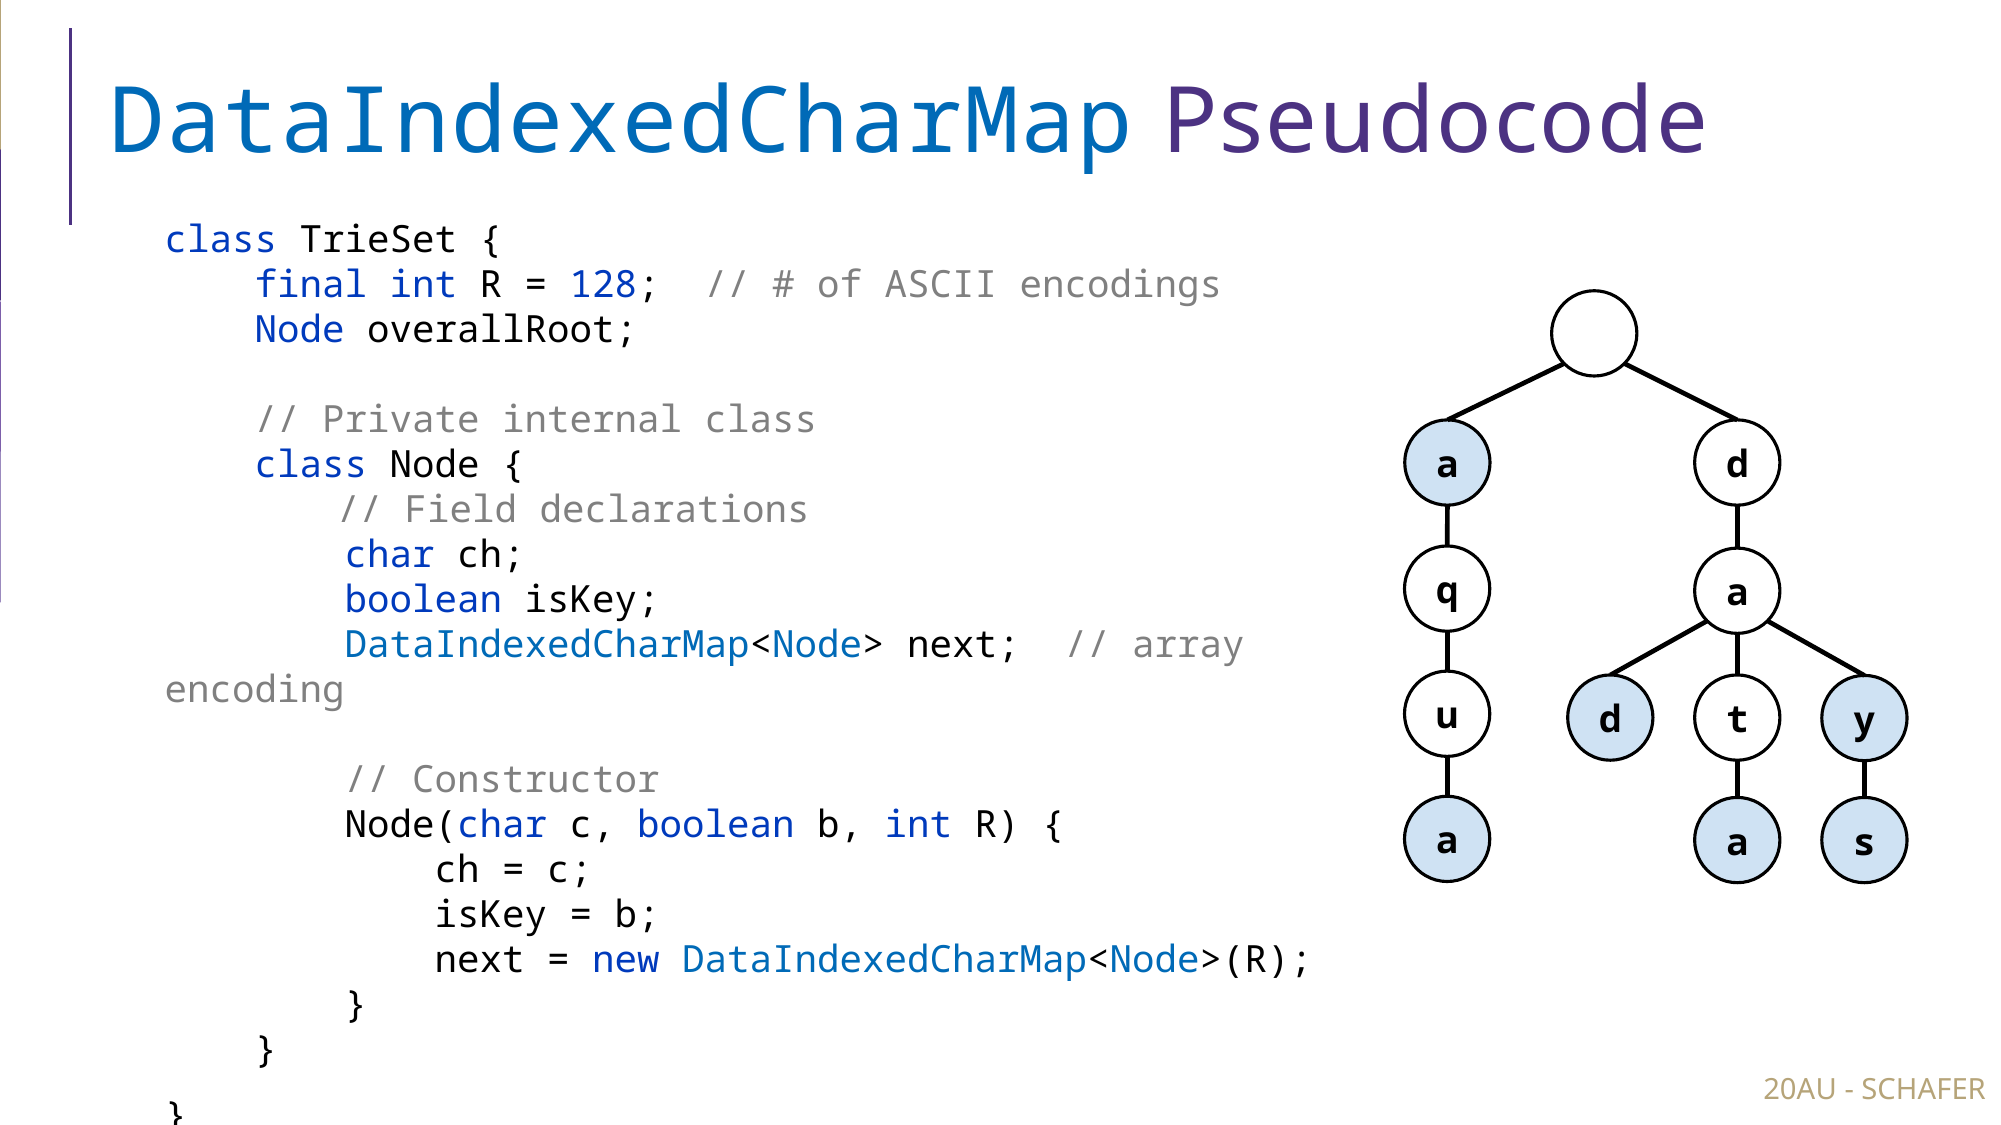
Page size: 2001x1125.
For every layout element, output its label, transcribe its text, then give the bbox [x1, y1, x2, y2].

text_box class TrieSet { final int R = 128; // # of ASCII encodings Node overallRoot; // Private internal class class Node { // Field declarations char ch; boolean isKey; DataIndexedCharMap<Node> next; // array encoding // Constructor Node(char c, boolean b, int R) { ch = c; isKey = b; next = new DataIndexedCharMap<Node>(R); } } } [149, 200, 1406, 1074]
title DataIndexedCharMap Pseudocode [94, 43, 1930, 210]
text_box 20AU - SCHAFER [1748, 1062, 2000, 1113]
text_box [1404, 290, 1908, 883]
